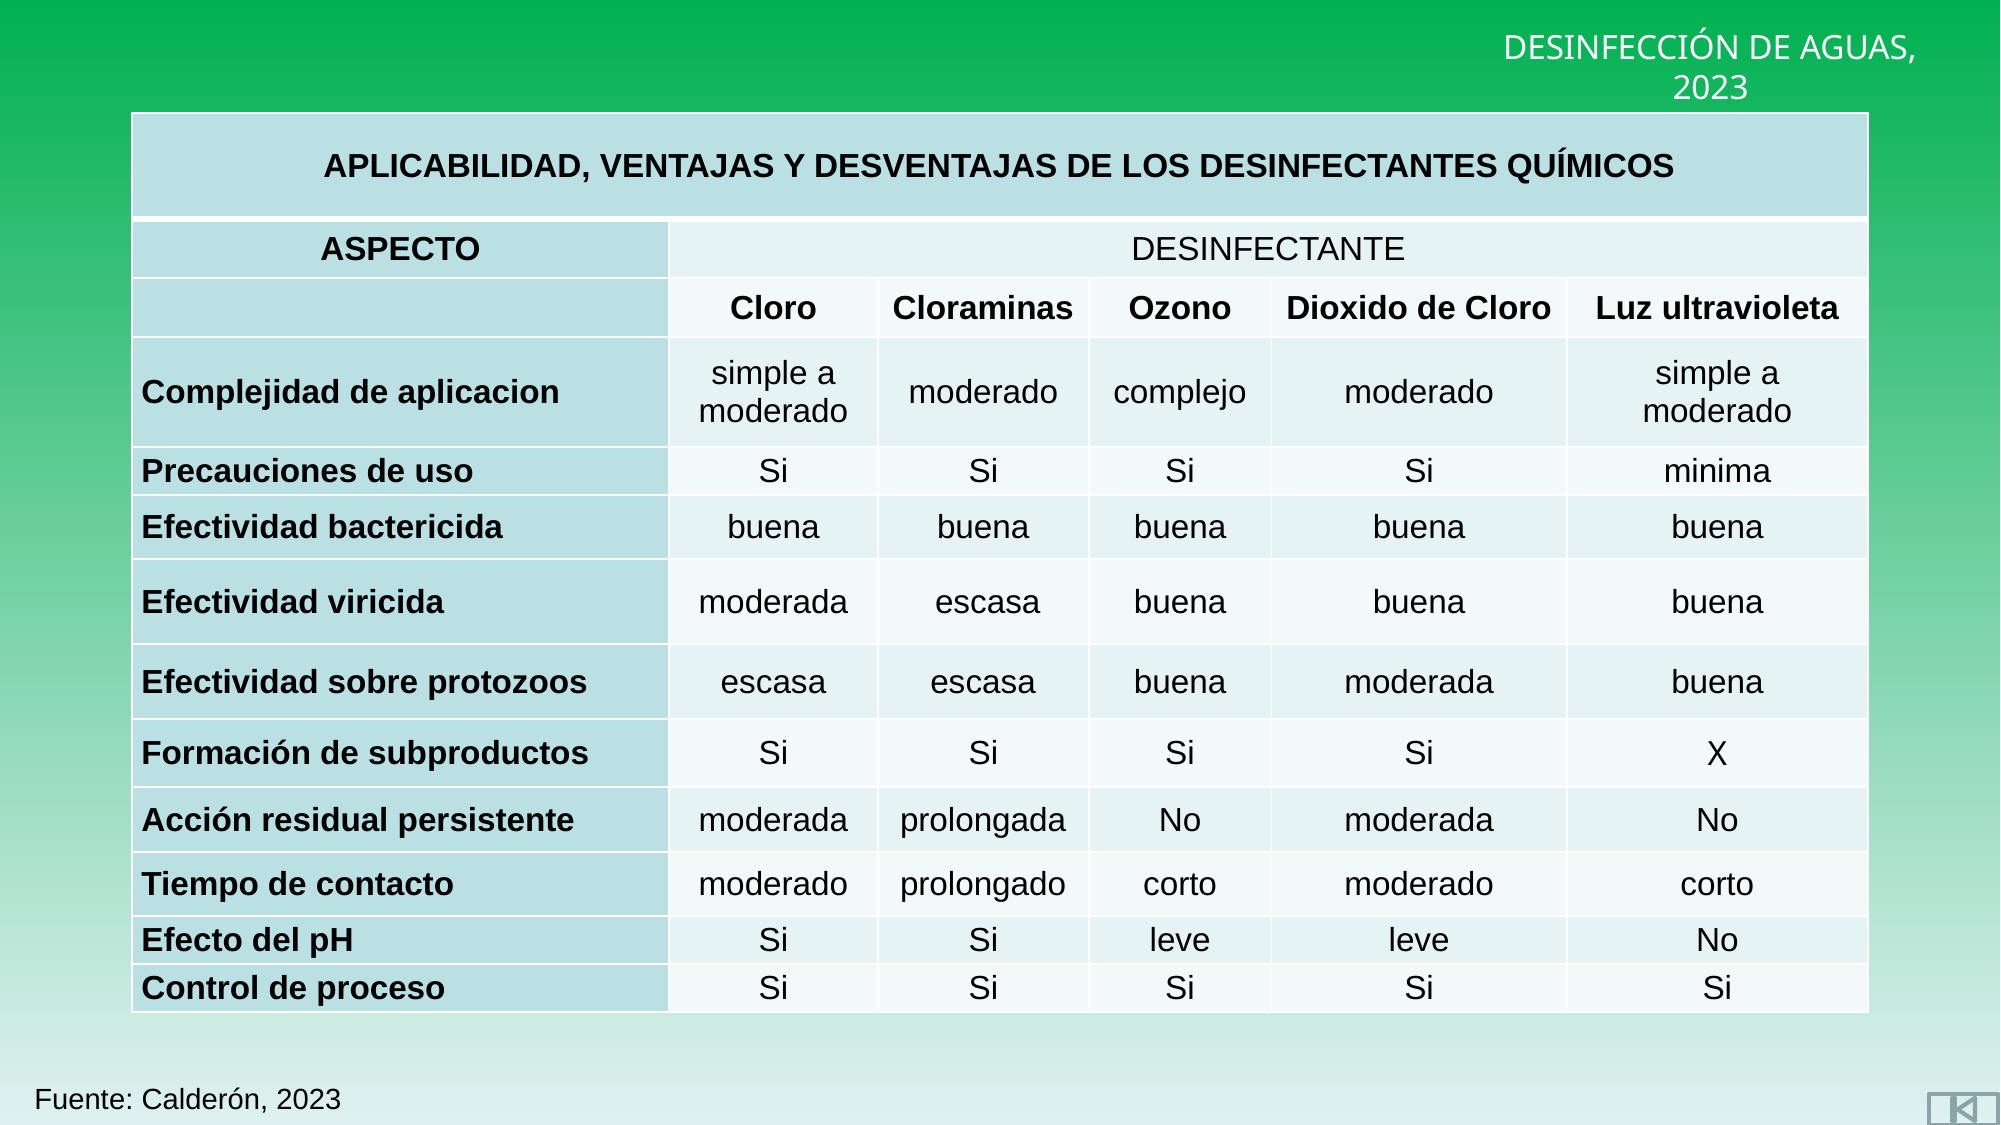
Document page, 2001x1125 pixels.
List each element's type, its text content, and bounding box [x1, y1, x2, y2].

table_cell prolongado [879, 853, 1088, 915]
table_cell prolongada [879, 788, 1088, 851]
table_cell buena [1090, 496, 1271, 558]
table_cell moderado [1272, 338, 1566, 446]
table_cell buena [1272, 560, 1566, 643]
table_cell Si [879, 917, 1088, 963]
table_cell escasa [879, 560, 1088, 643]
table_cell Si [670, 965, 877, 1011]
table_cell Tiempo de contacto [133, 853, 668, 915]
table_cell No [1568, 788, 1867, 851]
table_cell moderada [670, 788, 877, 851]
table_cell Efectividad bactericida [133, 496, 668, 558]
table_cell X [1568, 720, 1867, 786]
table_cell DESINFECTANTE [670, 222, 1867, 277]
table_cell Efectividad sobre protozoos [133, 645, 668, 718]
table_cell leve [1090, 917, 1271, 963]
table_header APLICABILIDAD, VENTAJAS Y DESVENTAJAS DE LOS DESINFECTANTES QUÍMICOS [133, 114, 1867, 216]
table_cell buena [1272, 496, 1566, 558]
table_cell Control de proceso [133, 965, 668, 1011]
table_cell escasa [670, 645, 877, 718]
table_cell moderado [879, 338, 1088, 446]
table_cell buena [1090, 645, 1271, 718]
table_cell Formación de subproductos [133, 720, 668, 786]
table_cell Si [1090, 965, 1271, 1011]
table_cell Acción residual persistente [133, 788, 668, 851]
table_cell Luz ultravioleta [1568, 279, 1867, 336]
table_cell Si [879, 965, 1088, 1011]
table_cell Efecto del pH [133, 917, 668, 963]
table_cell Si [1568, 965, 1867, 1011]
table_cell No [1090, 788, 1271, 851]
table_cell buena [1568, 645, 1867, 718]
table_cell ASPECTO [133, 222, 668, 277]
table_cell Si [1272, 720, 1566, 786]
table_cell leve [1272, 917, 1566, 963]
table_cell complejo [1090, 338, 1271, 446]
table_cell Si [670, 448, 877, 494]
table_cell Cloro [670, 279, 877, 336]
table_cell Cloraminas [879, 279, 1088, 336]
table_cell Si [1272, 448, 1566, 494]
table_cell corto [1090, 853, 1271, 915]
table_cell Complejidad de aplicacion [133, 338, 668, 446]
table_cell Si [879, 448, 1088, 494]
text_box Fuente: Calderón, 2023 [19, 1072, 611, 1123]
table_cell Precauciones de uso [133, 448, 668, 494]
table_cell Si [1272, 965, 1566, 1011]
table_cell Efectividad viricida [133, 560, 668, 643]
table_cell moderada [1272, 788, 1566, 851]
table_cell buena [1568, 496, 1867, 558]
table_cell Si [1090, 448, 1271, 494]
table_cell No [1568, 917, 1867, 963]
table_cell Dioxido de Cloro [1272, 279, 1566, 336]
table_cell Si [670, 917, 877, 963]
table_cell Si [670, 720, 877, 786]
table_cell buena [1568, 560, 1867, 643]
table_cell corto [1568, 853, 1867, 915]
table_cell moderada [1272, 645, 1566, 718]
table_cell [133, 279, 668, 336]
table_cell buena [670, 496, 877, 558]
table_cell moderado [1272, 853, 1566, 915]
table_cell minima [1568, 448, 1867, 494]
table_cell Si [1090, 720, 1271, 786]
table_cell moderado [670, 853, 877, 915]
table_cell buena [1090, 560, 1271, 643]
table_cell simple a moderado [1568, 338, 1867, 446]
table_cell escasa [879, 645, 1088, 718]
table_cell moderada [670, 560, 877, 643]
table_cell buena [879, 496, 1088, 558]
table_cell Ozono [1090, 279, 1271, 336]
table_cell simple a moderado [670, 338, 877, 446]
table_cell Si [879, 720, 1088, 786]
